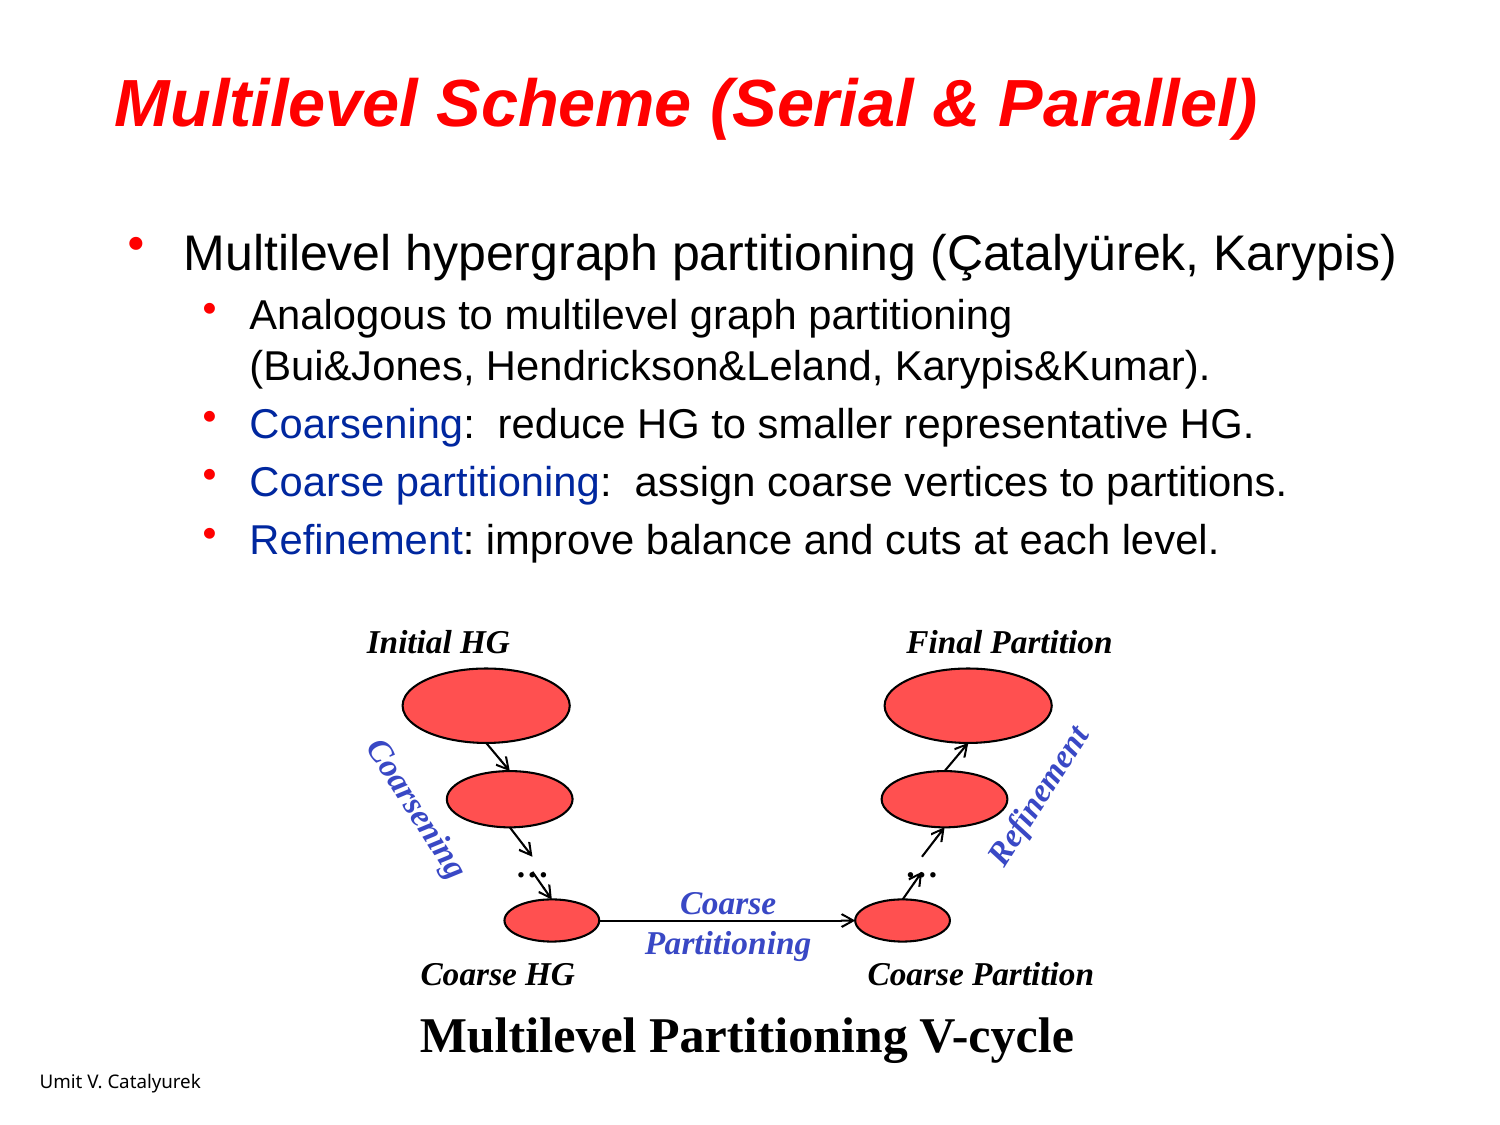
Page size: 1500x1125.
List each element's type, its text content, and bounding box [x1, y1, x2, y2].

text_box Multilevel Partitioning V-cycle [405, 1010, 1090, 1070]
list Multilevel hypergraph partitioning (Çatalyürek, Karypis) Analogous to multilevel graph partitioning (Bui&Jones, Hendrickson&Leland, Karypis&Kumar). Coarsening: reduce HG to smaller representative HG. Coarse partitioning: assign coarse vertices to partitions. Refinement: improve balance and cuts at each level. [112, 212, 1463, 870]
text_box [349, 612, 1137, 1001]
title Multilevel Scheme (Serial & Parallel) [99, 49, 1330, 151]
text_box Umit V. Catalyurek [24, 1062, 400, 1100]
